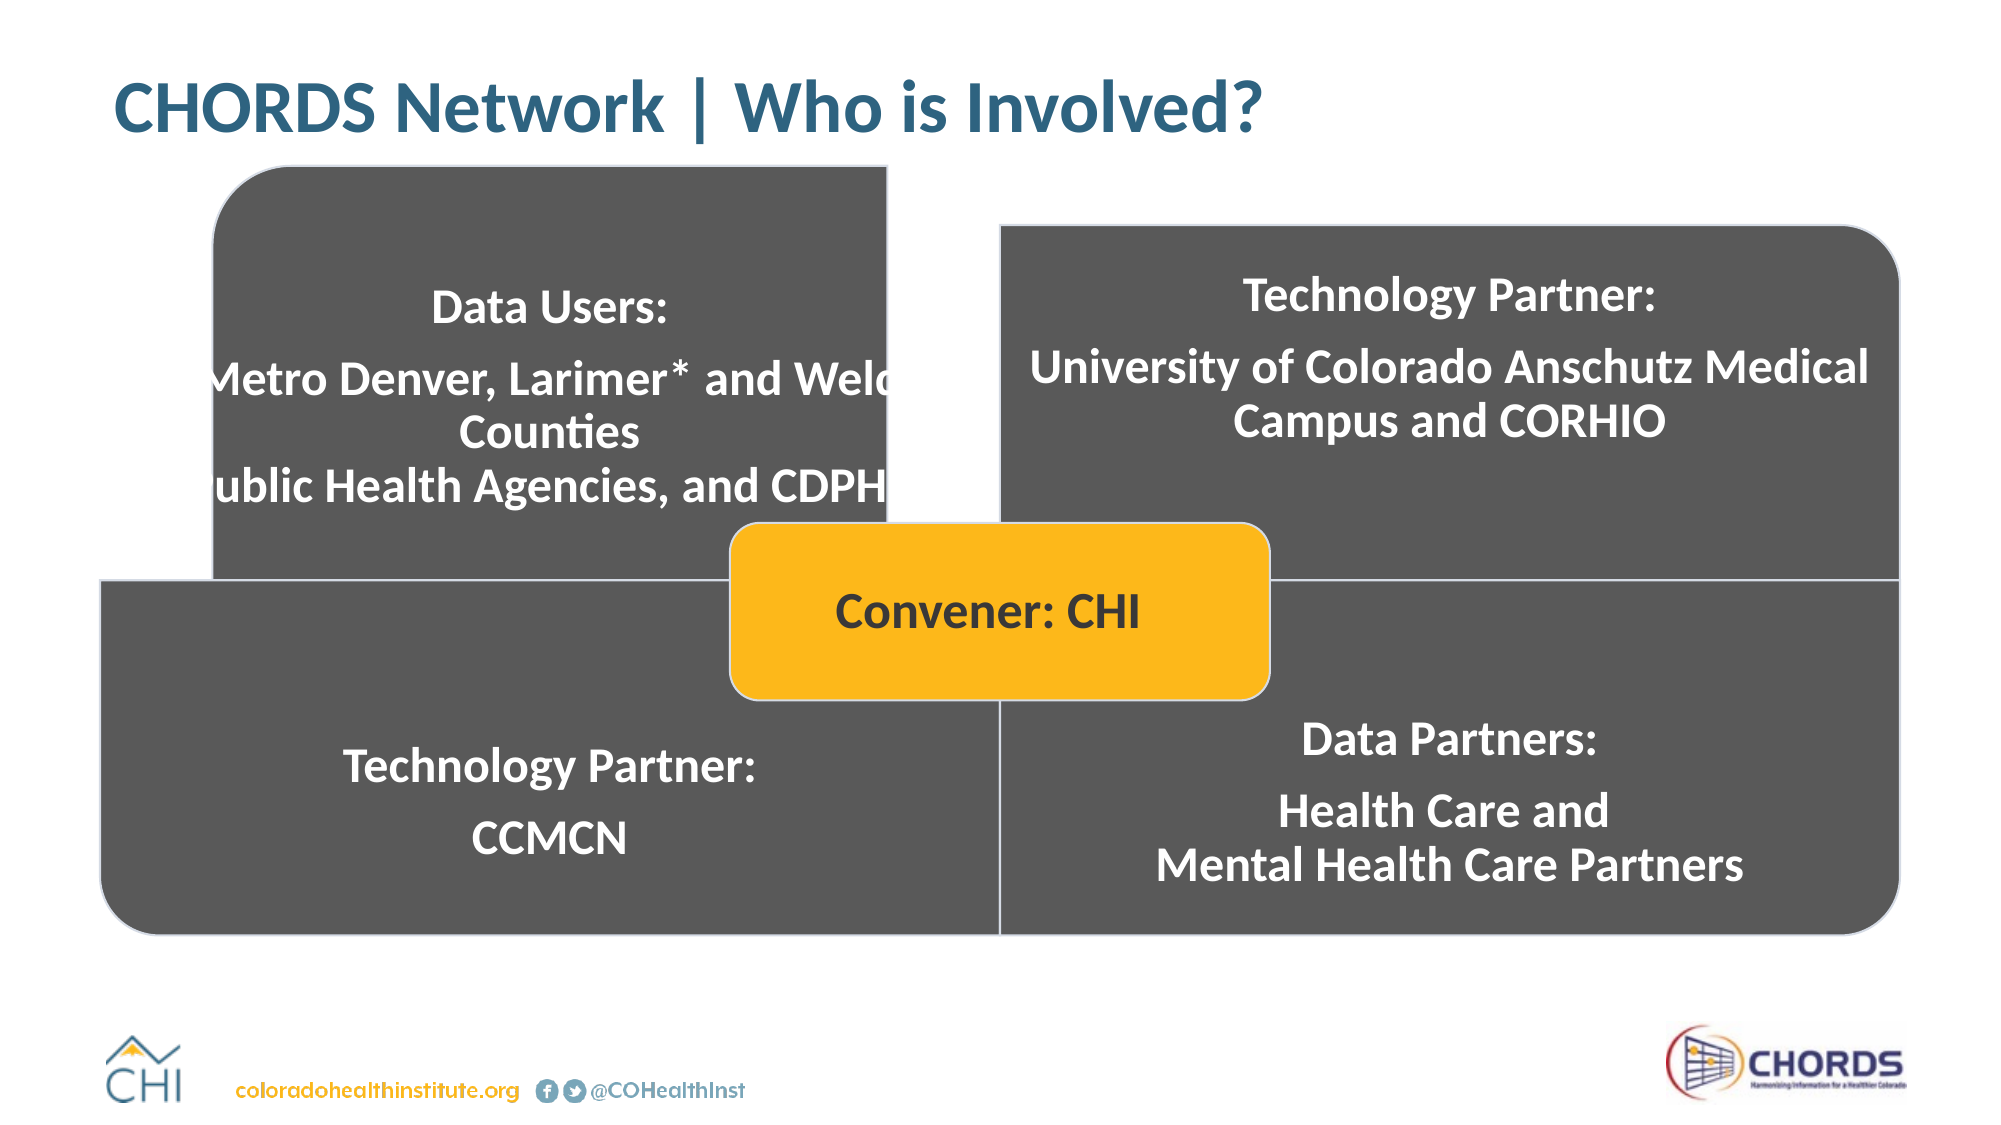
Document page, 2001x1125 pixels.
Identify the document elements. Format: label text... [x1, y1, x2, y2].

title CHORDS Network | Who is Involved? [99, 40, 1900, 178]
picture [106, 1035, 182, 1103]
picture [1666, 1021, 1907, 1106]
picture [231, 1077, 751, 1103]
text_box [99, 224, 1901, 936]
